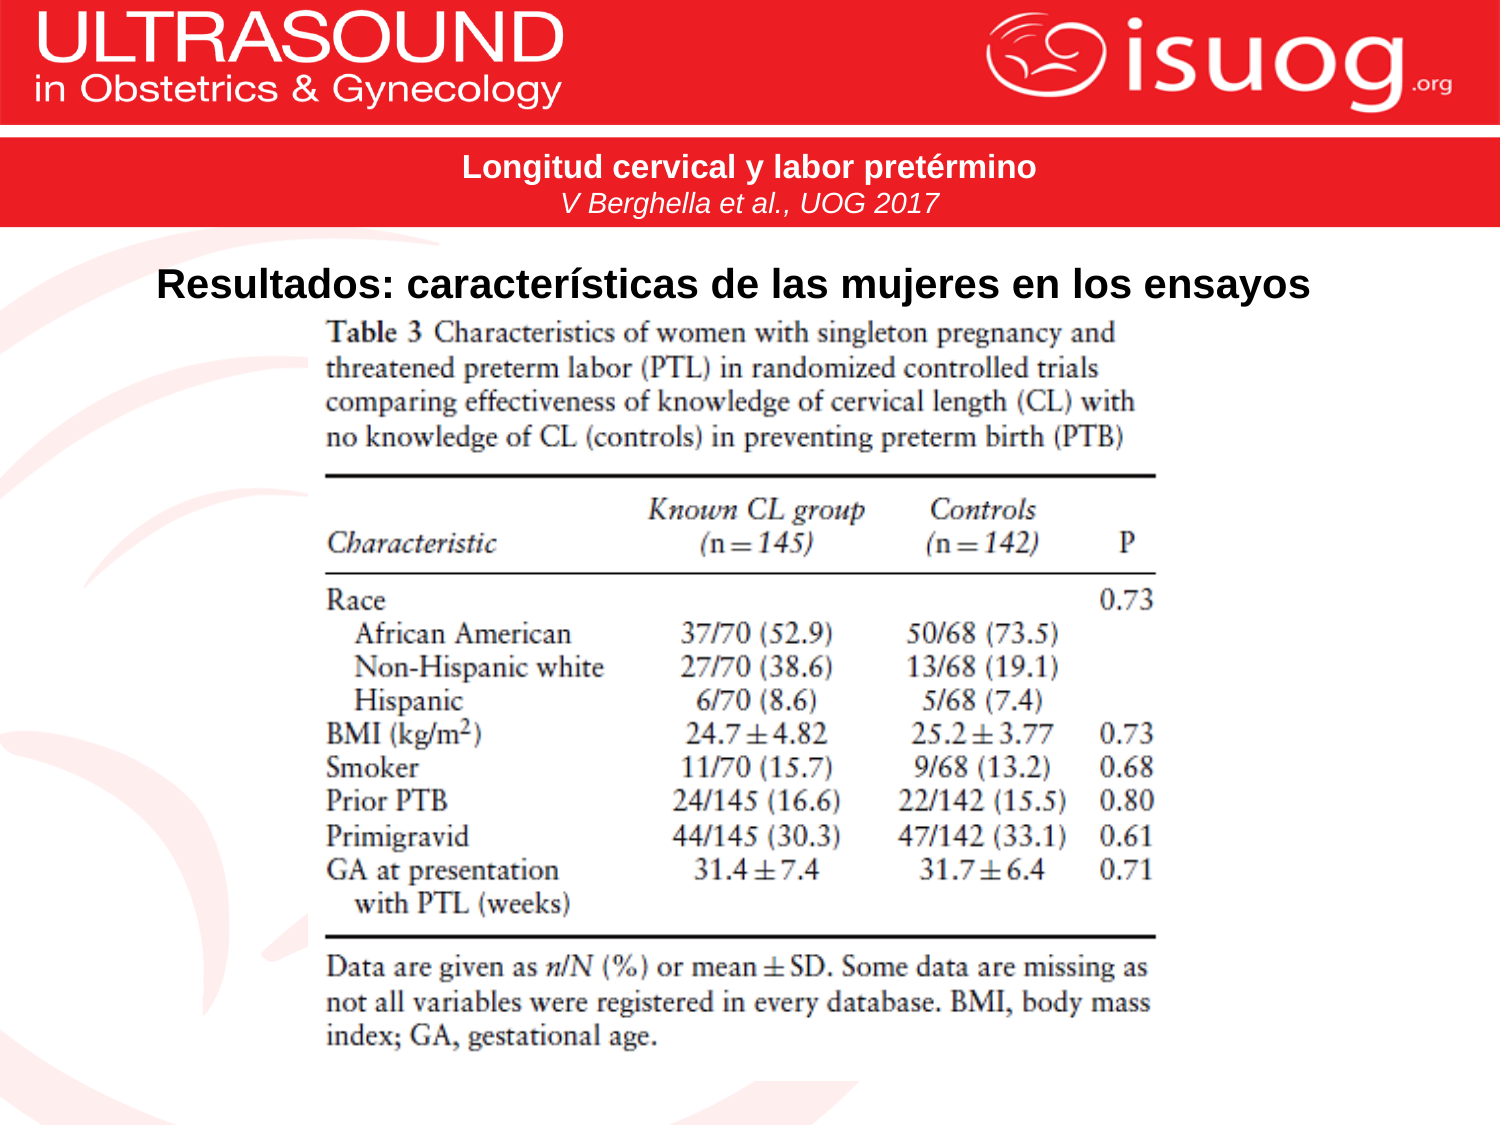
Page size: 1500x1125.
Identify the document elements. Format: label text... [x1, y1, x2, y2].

text_box Longitud cervical y labor pretérmino V Berghella et al., UOG 2017 [0, 137, 1500, 228]
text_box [0, 0, 1500, 126]
picture [0, 126, 1500, 137]
picture [0, 228, 1500, 1125]
text_box Resultados: características de las mujeres en los ensayos [24, 249, 1443, 315]
